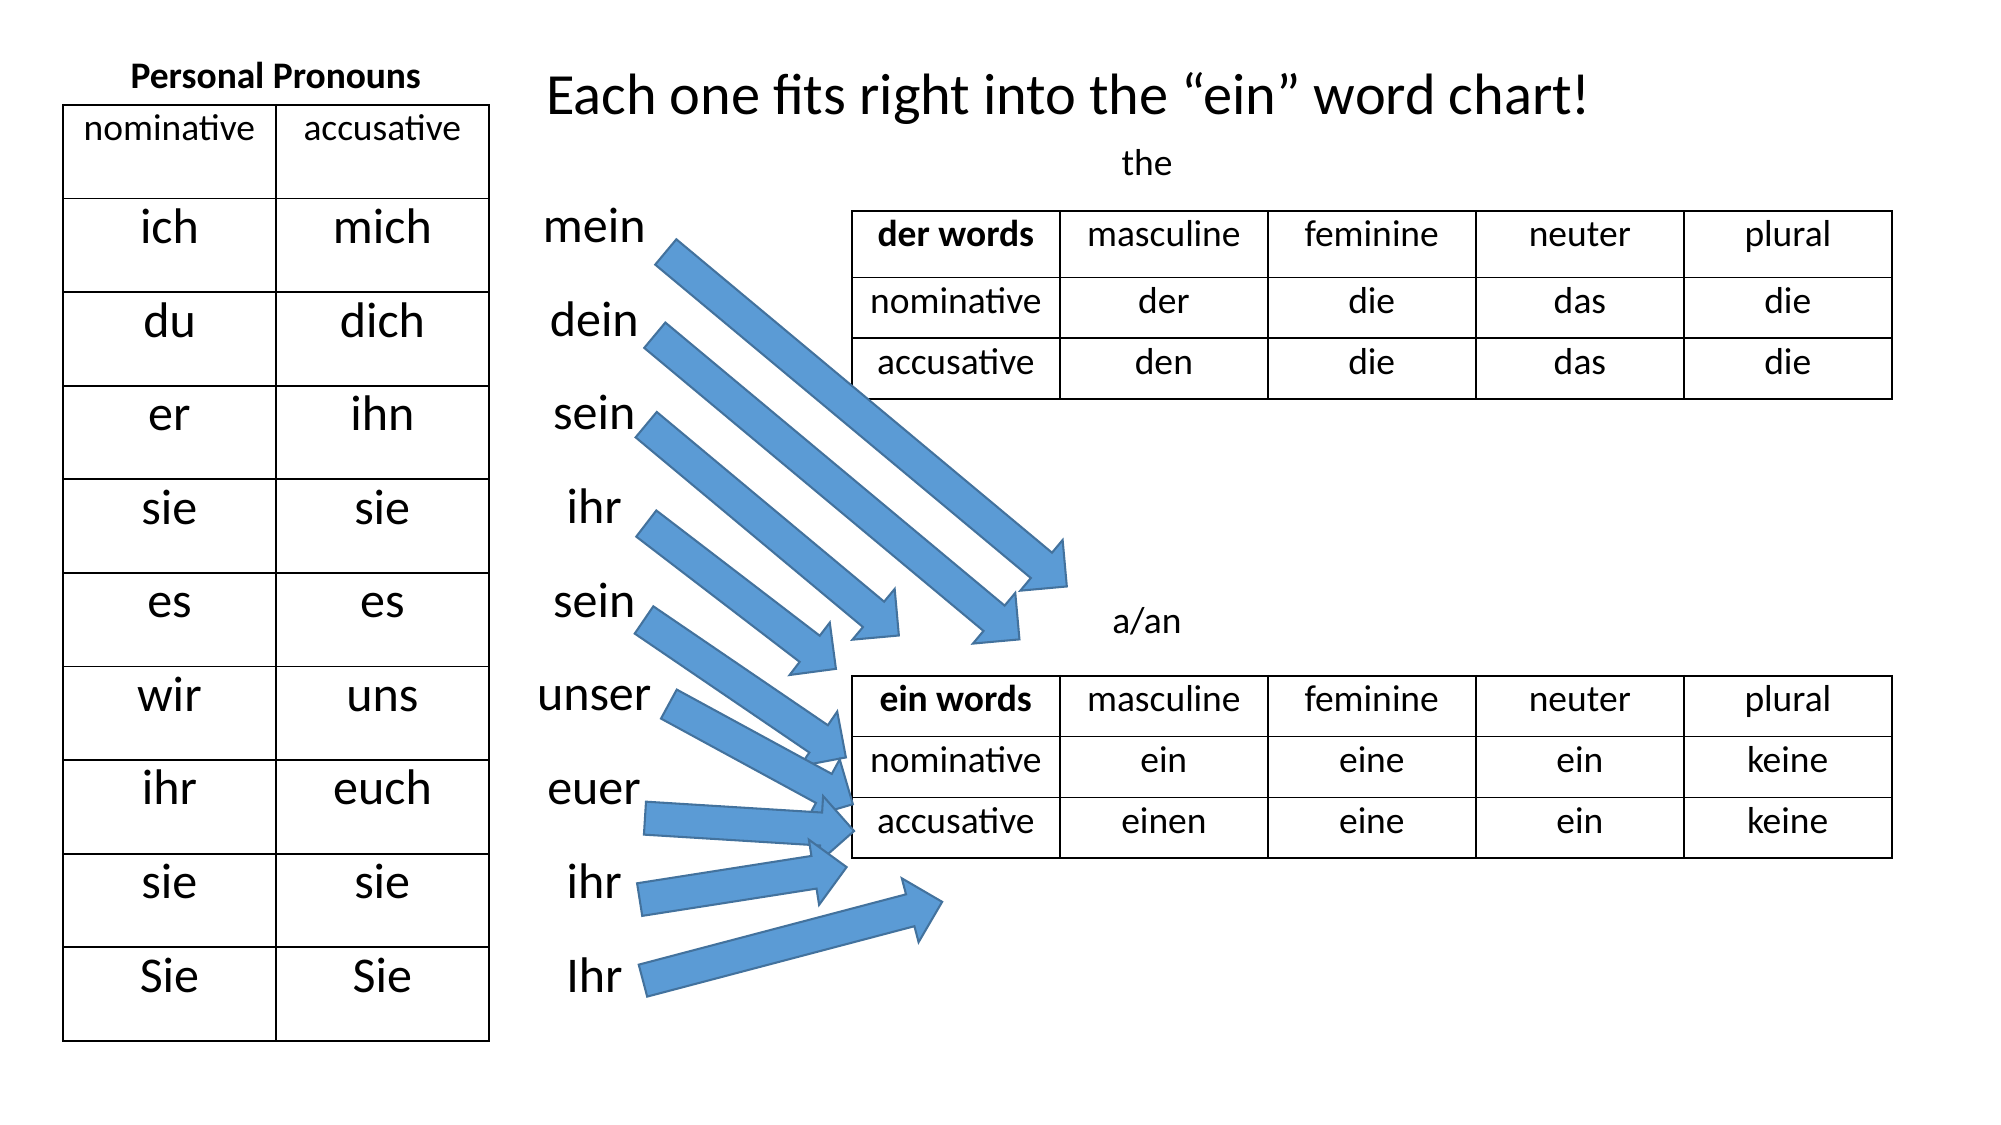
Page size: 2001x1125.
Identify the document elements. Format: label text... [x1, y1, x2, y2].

text_box the [939, 134, 1355, 191]
table_cell nominative [853, 737, 1059, 797]
table_cell mich [277, 199, 488, 291]
text_box [637, 876, 944, 998]
text_box [634, 410, 900, 641]
text_box [642, 321, 1021, 645]
text_box [659, 688, 855, 811]
table_cell ich [64, 199, 275, 291]
table_header accusative [277, 106, 488, 198]
text_box [653, 237, 1068, 592]
text_box Personal Pronouns [68, 44, 484, 104]
table_cell wir [64, 667, 275, 759]
table_header nominative [64, 106, 275, 198]
table_cell Ihr [500, 947, 689, 1041]
table_cell das [1477, 278, 1683, 337]
table_header feminine [1269, 212, 1475, 277]
table_header plural [1685, 212, 1891, 277]
text_box [633, 604, 848, 764]
table_cell euer [500, 760, 689, 853]
table_header masculine [1061, 677, 1267, 736]
table_cell sie [277, 855, 488, 946]
text_box a/an [939, 588, 1355, 649]
table_cell ein [1477, 798, 1683, 857]
table_cell ihr [500, 853, 689, 947]
table_cell ihr [500, 478, 689, 572]
table_cell die [1685, 278, 1891, 337]
text_box [635, 837, 849, 918]
text_box [642, 793, 856, 853]
text_box Each one fits right into the “ein” word chart! [531, 49, 1798, 134]
table_cell das [1477, 339, 1683, 398]
table_cell sein [500, 572, 689, 666]
table_cell eine [1269, 737, 1475, 797]
table_header der words [853, 212, 1059, 277]
table_cell accusative [853, 798, 1059, 857]
text_box [634, 509, 838, 677]
table_cell die [1269, 278, 1475, 337]
table_cell ein [1477, 737, 1683, 797]
table_header masculine [1061, 212, 1267, 277]
table_header ein words [853, 677, 1059, 736]
table_cell es [277, 574, 488, 666]
table_cell nominative [853, 278, 1059, 337]
table_header plural [1685, 677, 1891, 736]
table_cell es [64, 574, 275, 666]
table_cell einen [1061, 798, 1267, 857]
table_cell uns [277, 667, 488, 759]
table_cell er [64, 387, 275, 478]
table_cell keine [1685, 737, 1891, 797]
table_cell dein [500, 291, 689, 385]
table_cell sie [277, 480, 488, 572]
table_header neuter [1477, 212, 1683, 277]
table_header neuter [1477, 677, 1683, 736]
table_cell die [1685, 339, 1891, 398]
table_cell die [1269, 339, 1475, 398]
table_cell unser [500, 666, 689, 760]
table_cell accusative [853, 339, 1059, 398]
table_cell sein [500, 385, 689, 478]
table_cell eine [1269, 798, 1475, 857]
table_cell du [64, 293, 275, 385]
table_header feminine [1269, 677, 1475, 736]
table_cell Sie [277, 948, 488, 1040]
table_header mein [500, 197, 689, 291]
table_cell ein [1061, 737, 1267, 797]
table_cell den [1061, 339, 1267, 398]
table_cell keine [1685, 798, 1891, 857]
table_cell sie [64, 855, 275, 946]
table_cell euch [277, 761, 488, 853]
table_cell sie [64, 480, 275, 572]
table_cell ihr [64, 761, 275, 853]
table_cell der [1061, 278, 1267, 337]
table_cell dich [277, 293, 488, 385]
table_cell ihn [277, 387, 488, 478]
table_cell Sie [64, 948, 275, 1040]
